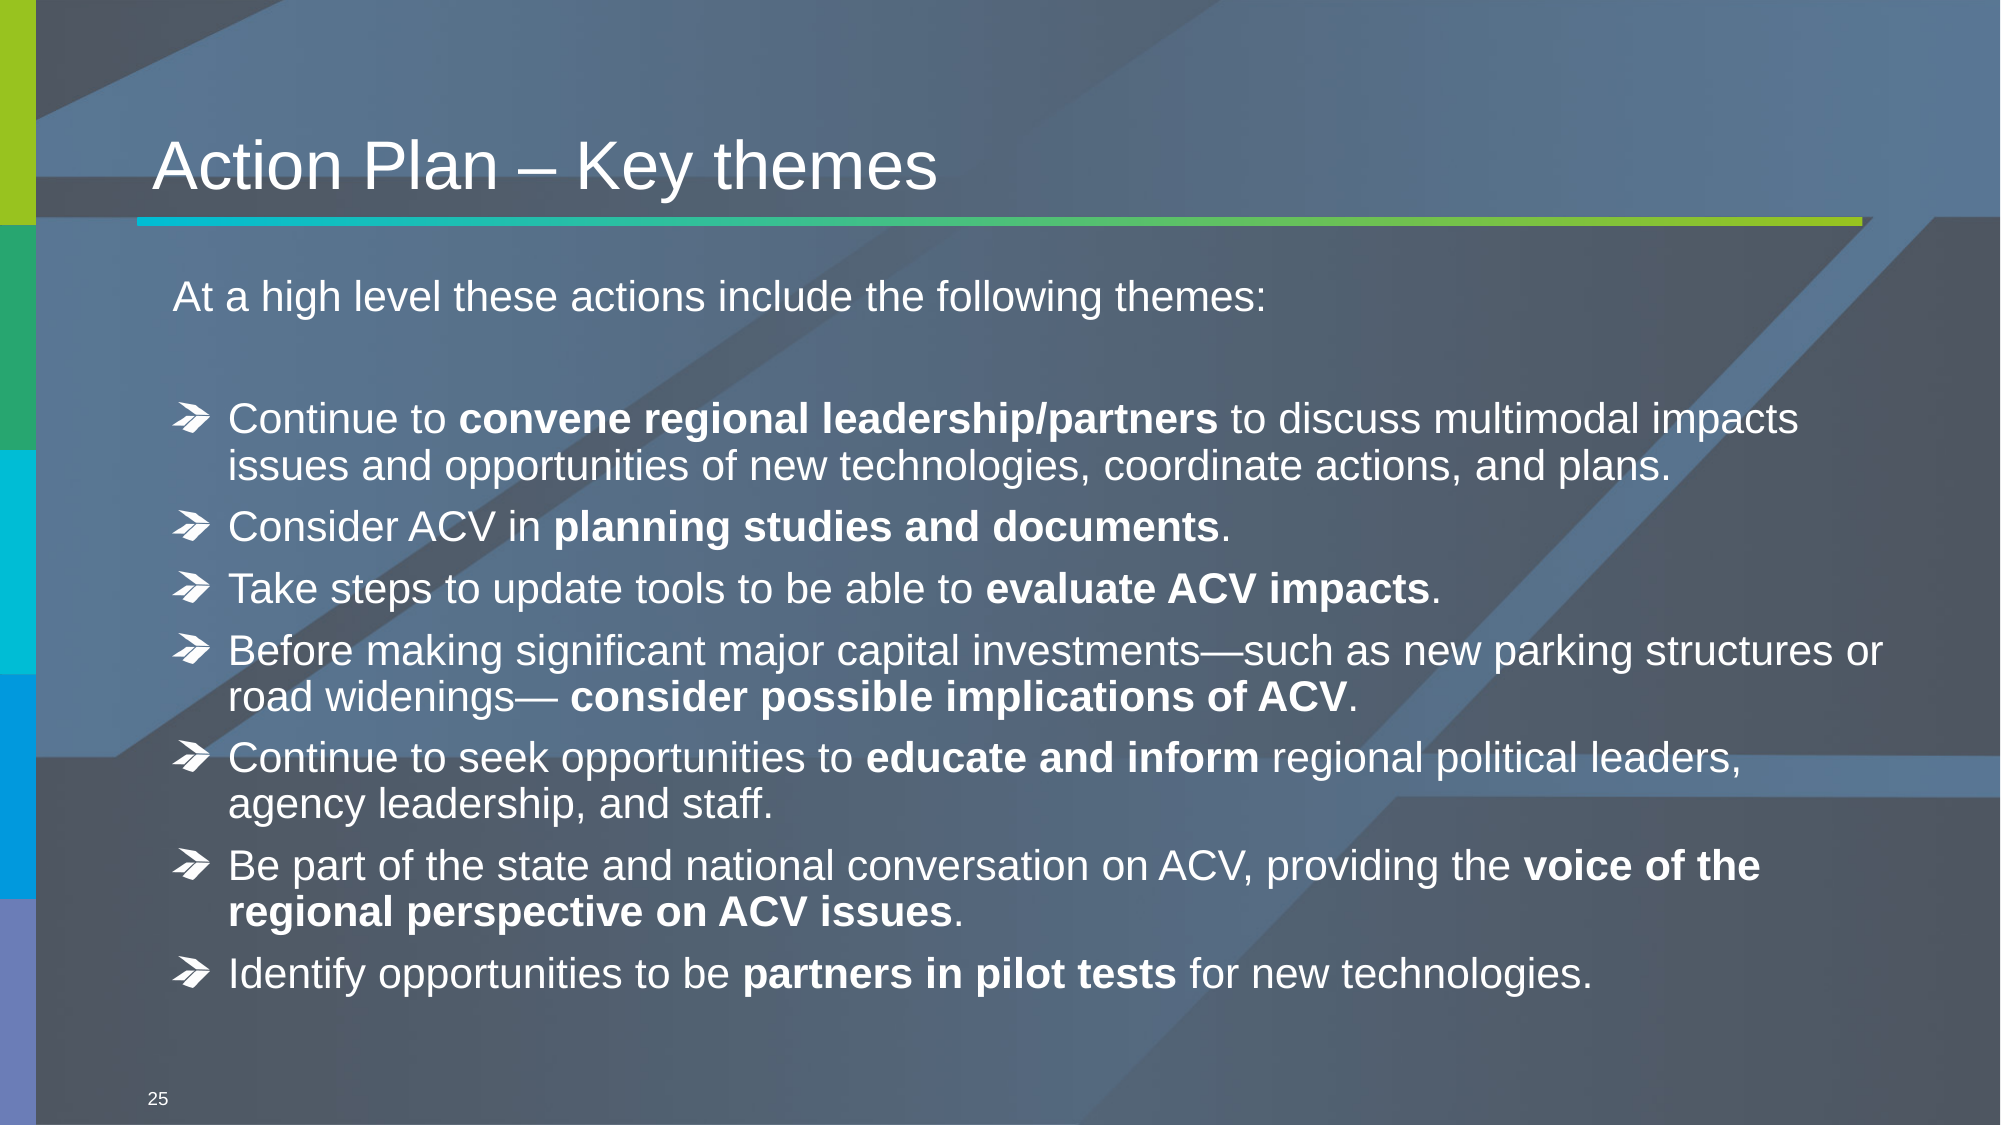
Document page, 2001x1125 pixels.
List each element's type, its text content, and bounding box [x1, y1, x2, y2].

text_box At a high level these actions include the following themes: Continue to convene regional leadership/partners to discuss multimodal impacts issues and opportunities of new technologies, coordinate actions, and plans. Consider ACV in planning studies and documents. Take steps to update tools to be able to evaluate ACV impacts. Before making significant major capital investments—such as new parking structures or road widenings— consider possible implications of ACV. Continue to seek opportunities to educate and inform regional political leaders, agency leadership, and staff. Be part of the state and national conversation on ACV, providing the voice of the regional perspective on ACV issues. Identify opportunities to be partners in pilot tests for new technologies. [158, 266, 1900, 1005]
title Action Plan – Key themes [137, 16, 1900, 213]
picture [36, 0, 2001, 1125]
